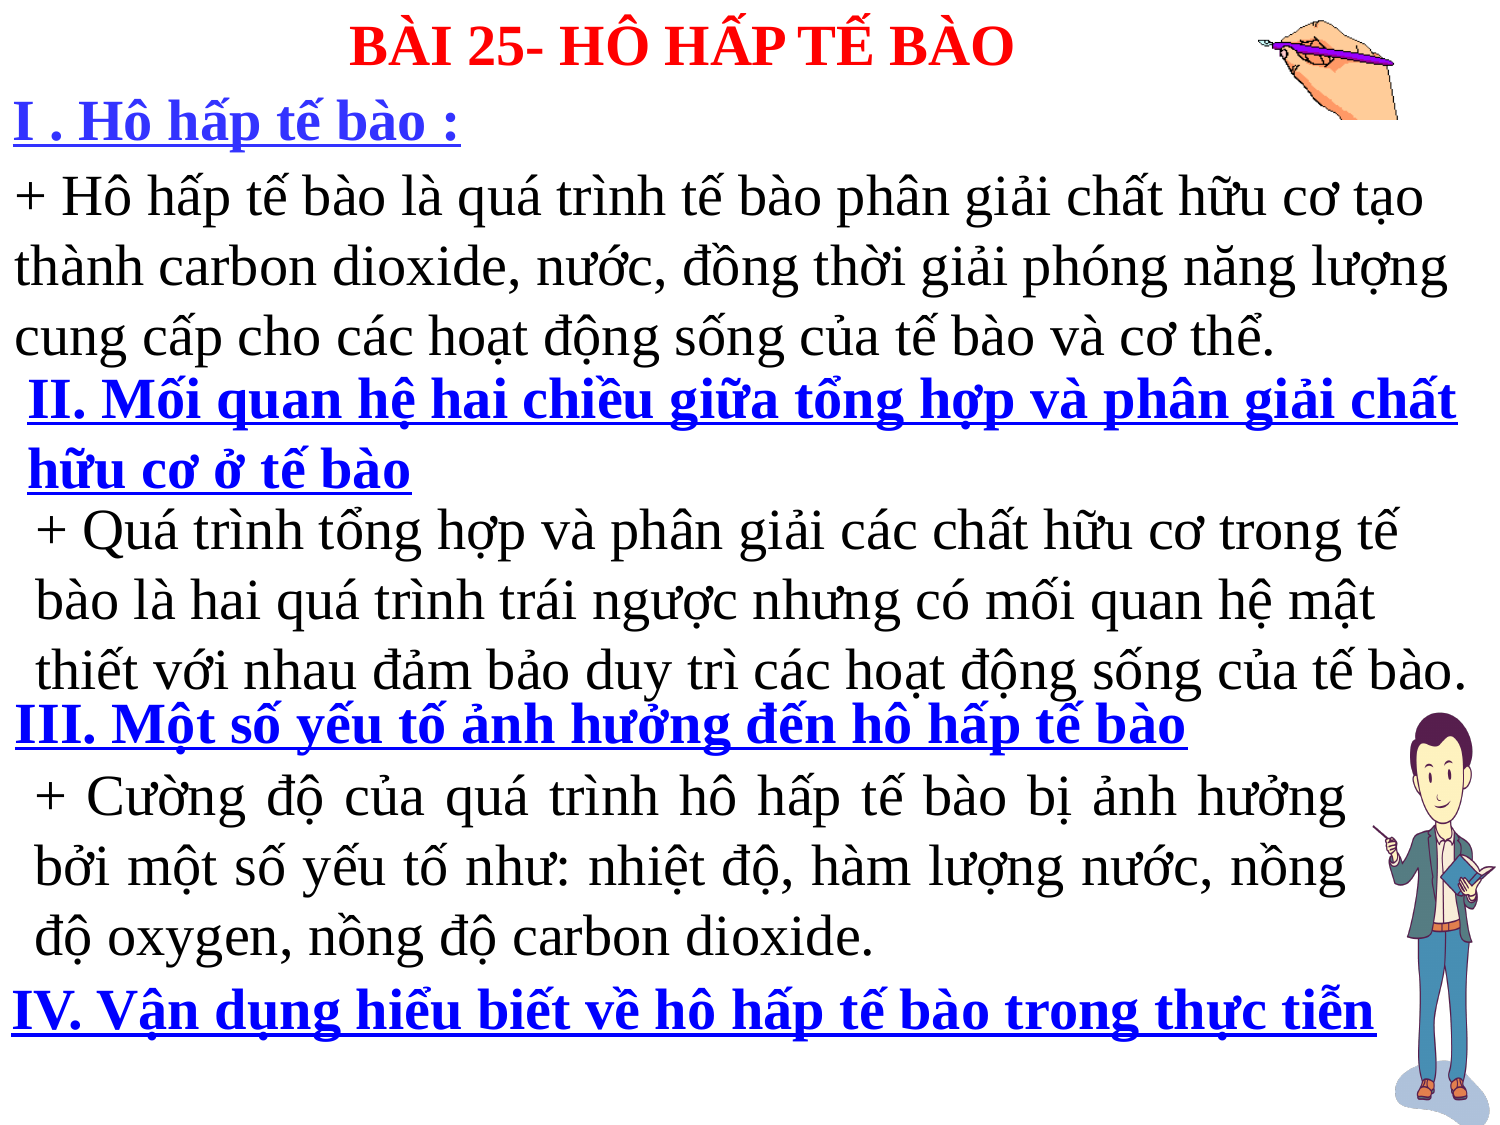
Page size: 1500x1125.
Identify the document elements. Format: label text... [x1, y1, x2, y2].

picture [1258, 11, 1416, 120]
text_box I . Hô hấp tế bào : [0, 75, 698, 149]
picture [1261, 691, 1500, 1125]
text_box + Hô hấp tế bào là quá trình tế bào phân giải chất hữu cơ tạo thành carbon dioxide, nước, đồng thời giải phóng năng lượng cung cấp cho các hoạt động sống của tế bào và cơ thể. [0, 149, 1475, 375]
text_box BÀI 25- HÔ HẤP TẾ BÀO [304, 0, 1075, 85]
text_box + Cường độ của quá trình hô hấp tế bào bị ảnh hưởng bởi một số yếu tố như: nhiệt độ, hàm lượng nước, nồng độ oxygen, nồng độ carbon dioxide. [19, 750, 1256, 964]
text_box III. Một số yếu tố ảnh hưởng đến hô hấp tế bào [0, 677, 1325, 763]
text_box + Quá trình tổng hợp và phân giải các chất hữu cơ trong tế bào là hai quá trình trái ngược nhưng có mối quan hệ mật thiết với nhau đảm bảo duy trì các hoạt động sống của tế bào. [20, 484, 1500, 690]
text_box II. Mối quan hệ hai chiều giữa tổng hợp và phân giải chất hữu cơ ở tế bào [12, 352, 1475, 508]
text_box IV. Vận dụng hiểu biết về hô hấp tế bào trong thực tiễn [0, 964, 1256, 1049]
